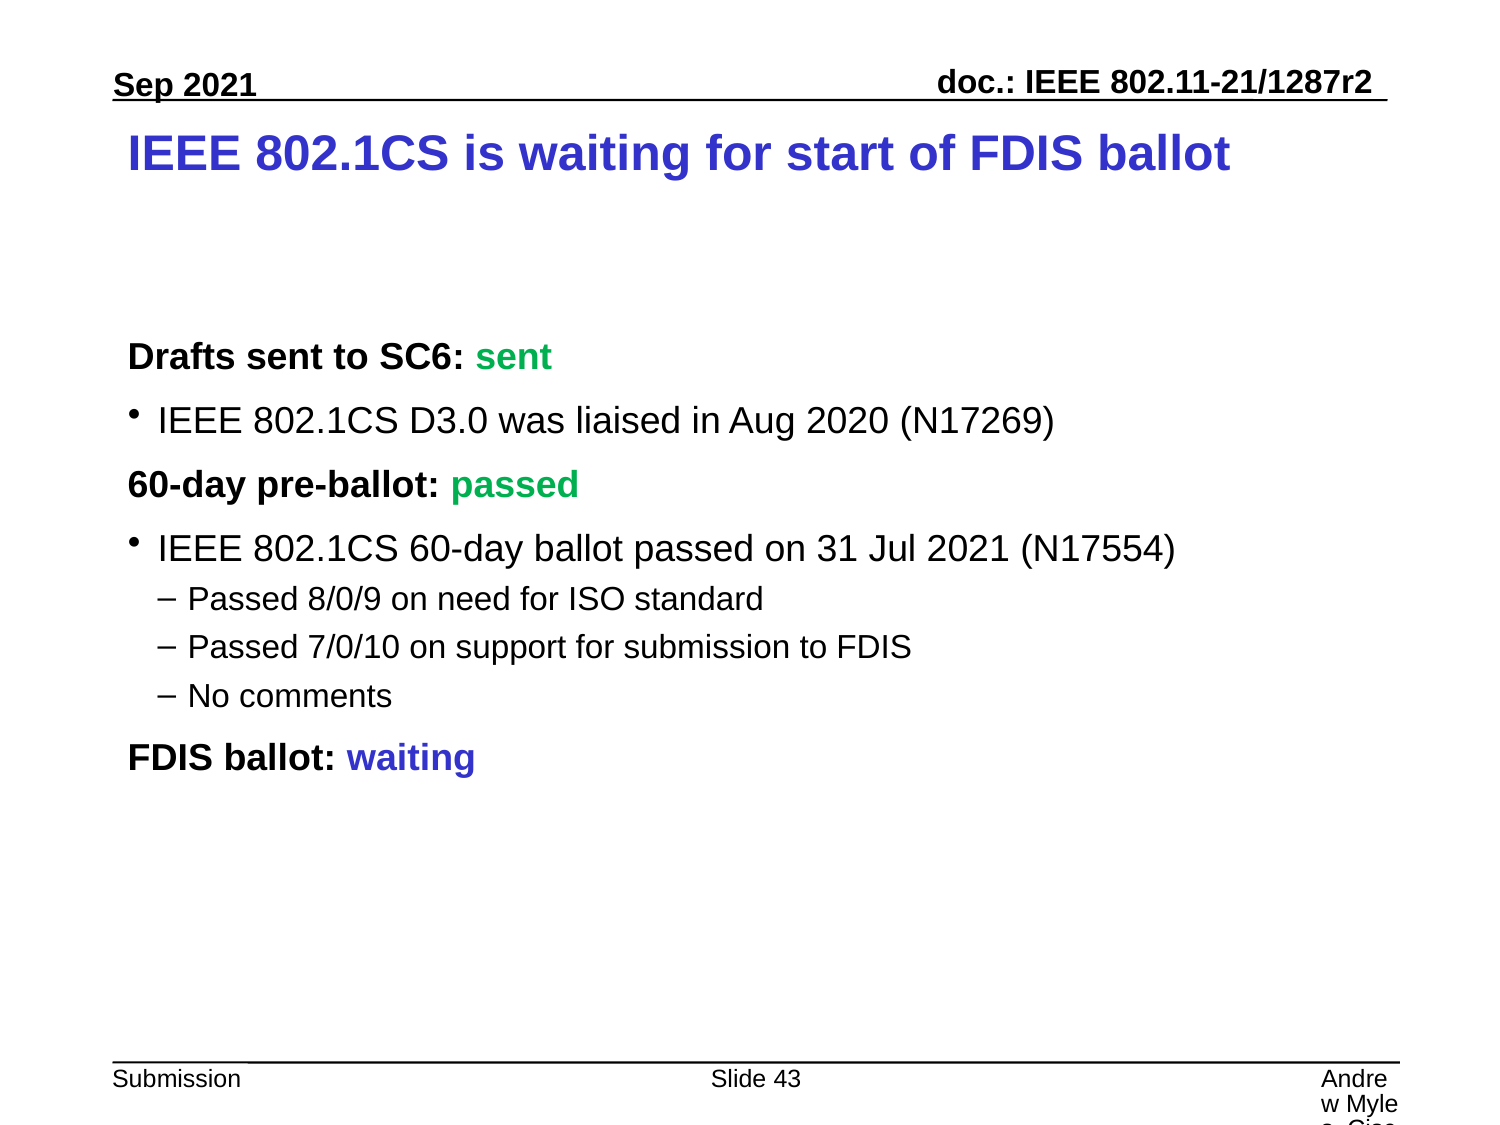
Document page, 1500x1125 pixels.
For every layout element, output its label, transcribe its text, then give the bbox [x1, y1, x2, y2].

list Drafts sent to SC6: sent IEEE 802.1CS D3.0 was liaised in Aug 2020 (N17269) 60-day pre-ballot: passed IEEE 802.1CS 60-day ballot passed on 31 Jul 2021 (N17554) Passed 8/0/9 on need for ISO standard Passed 7/0/10 on support for submission to FDIS No comments FDIS ballot: waiting [112, 324, 1388, 1000]
title IEEE 802.1CS is waiting for start of FDIS ballot [112, 112, 1388, 288]
slide_number Slide 43 [709, 1061, 803, 1093]
footer Andrew Myles, Cisco [1320, 1061, 1402, 1093]
